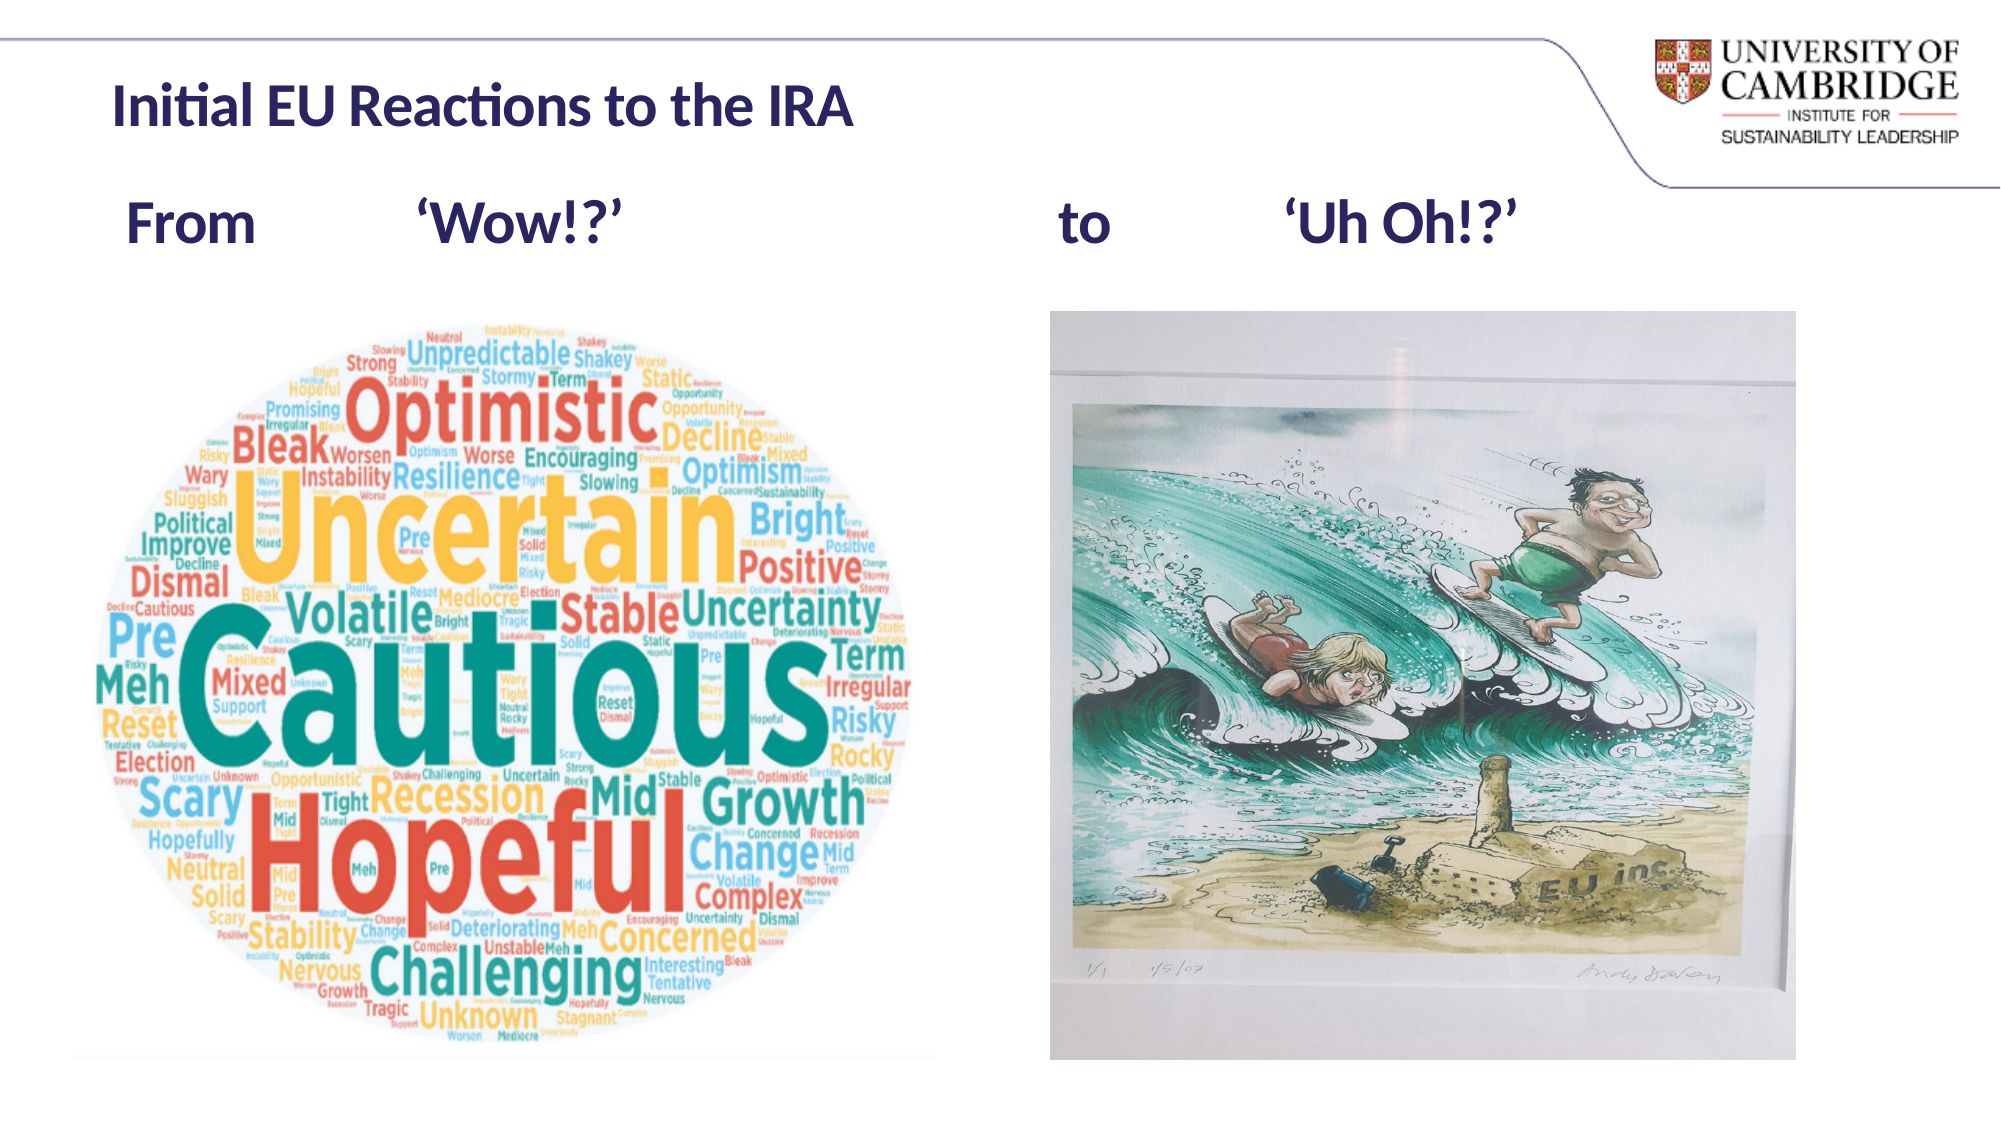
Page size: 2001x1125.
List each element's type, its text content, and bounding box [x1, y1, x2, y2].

picture [1050, 311, 1796, 1060]
list Initial EU Reactions to the IRA From ‘Wow!?’ to ‘Uh Oh!?’ [97, 51, 1749, 264]
picture [75, 306, 933, 1060]
picture [0, 0, 2001, 214]
